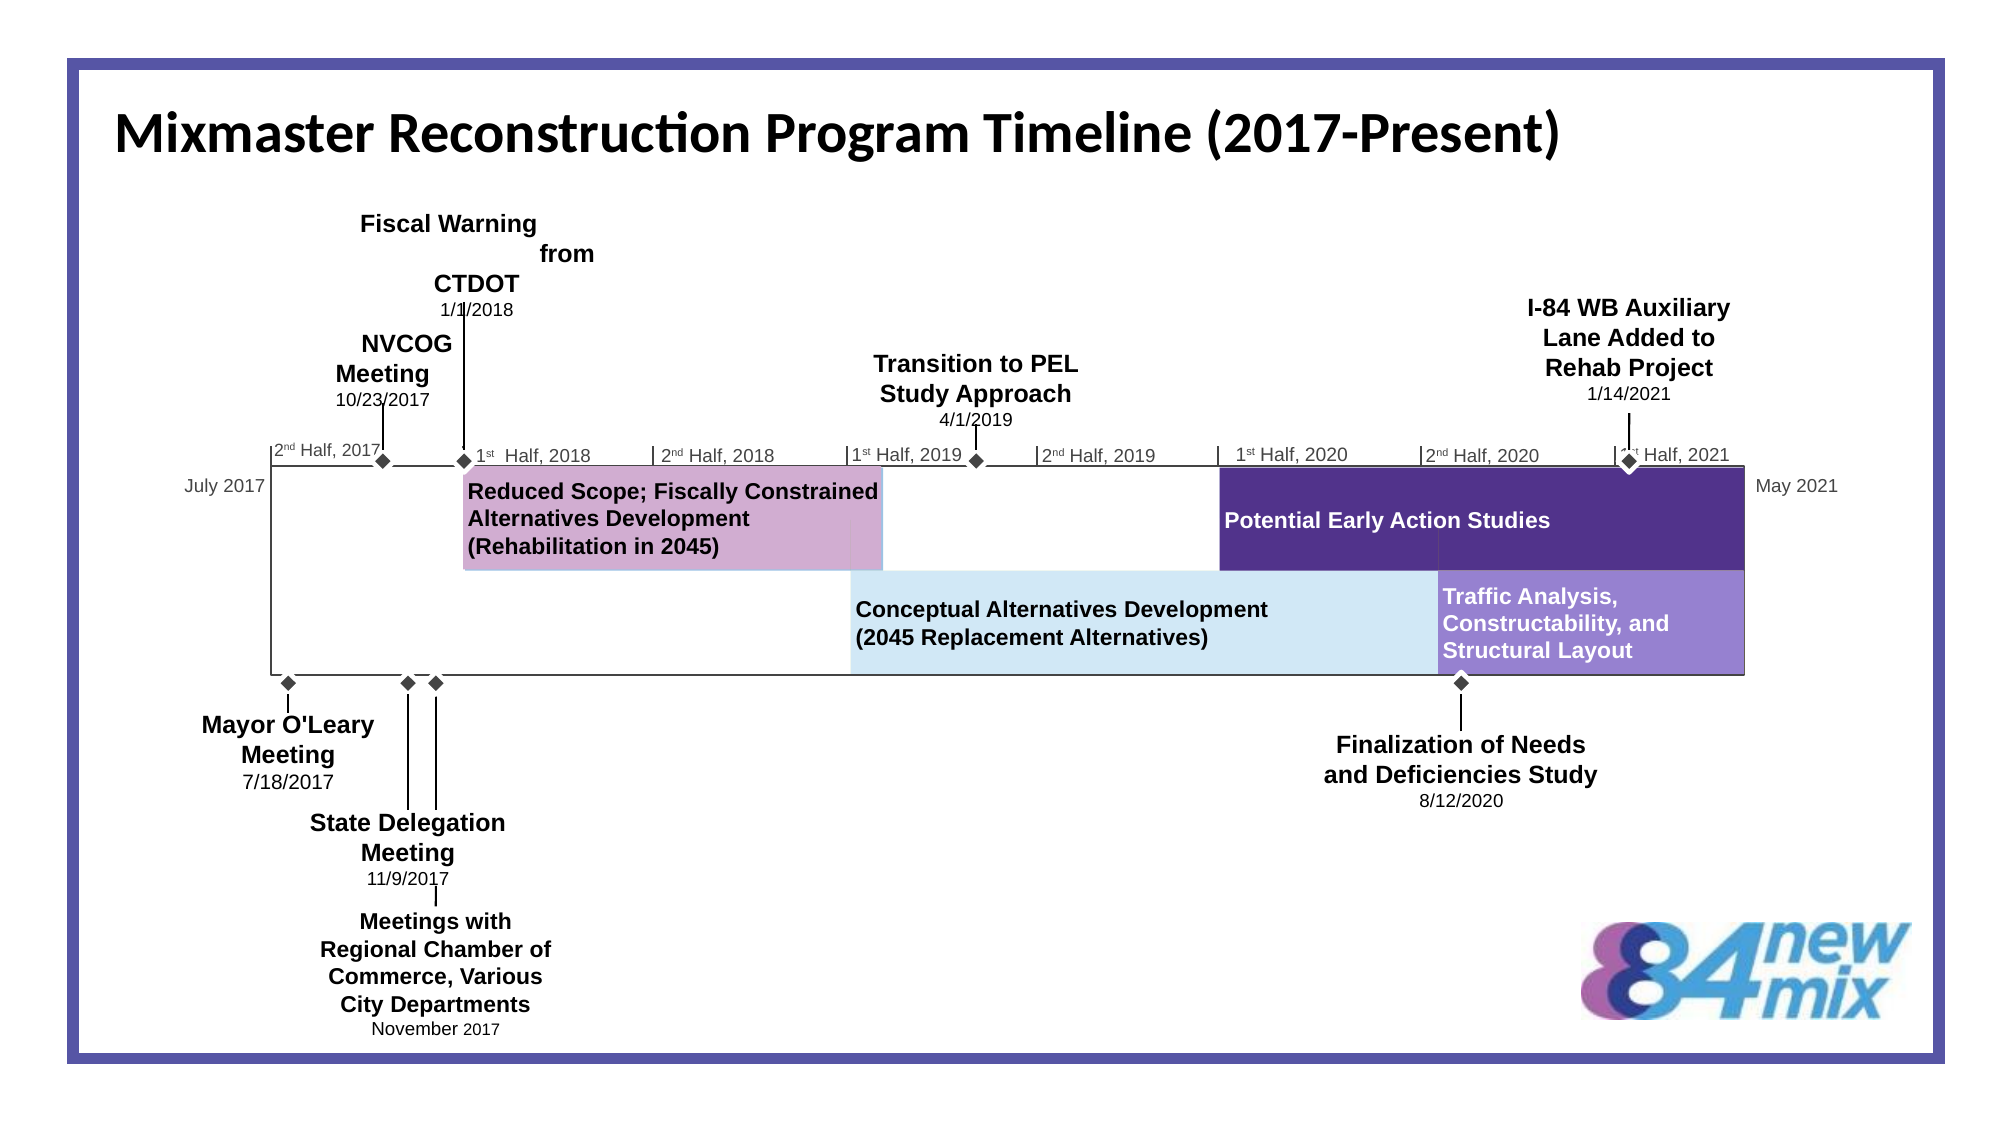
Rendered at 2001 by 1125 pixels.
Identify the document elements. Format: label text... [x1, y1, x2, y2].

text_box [153, 225, 1847, 1040]
picture [1847, 922, 1912, 1020]
title Mixmaster Reconstruction Program Timeline (2017-Present) [99, 86, 1900, 186]
